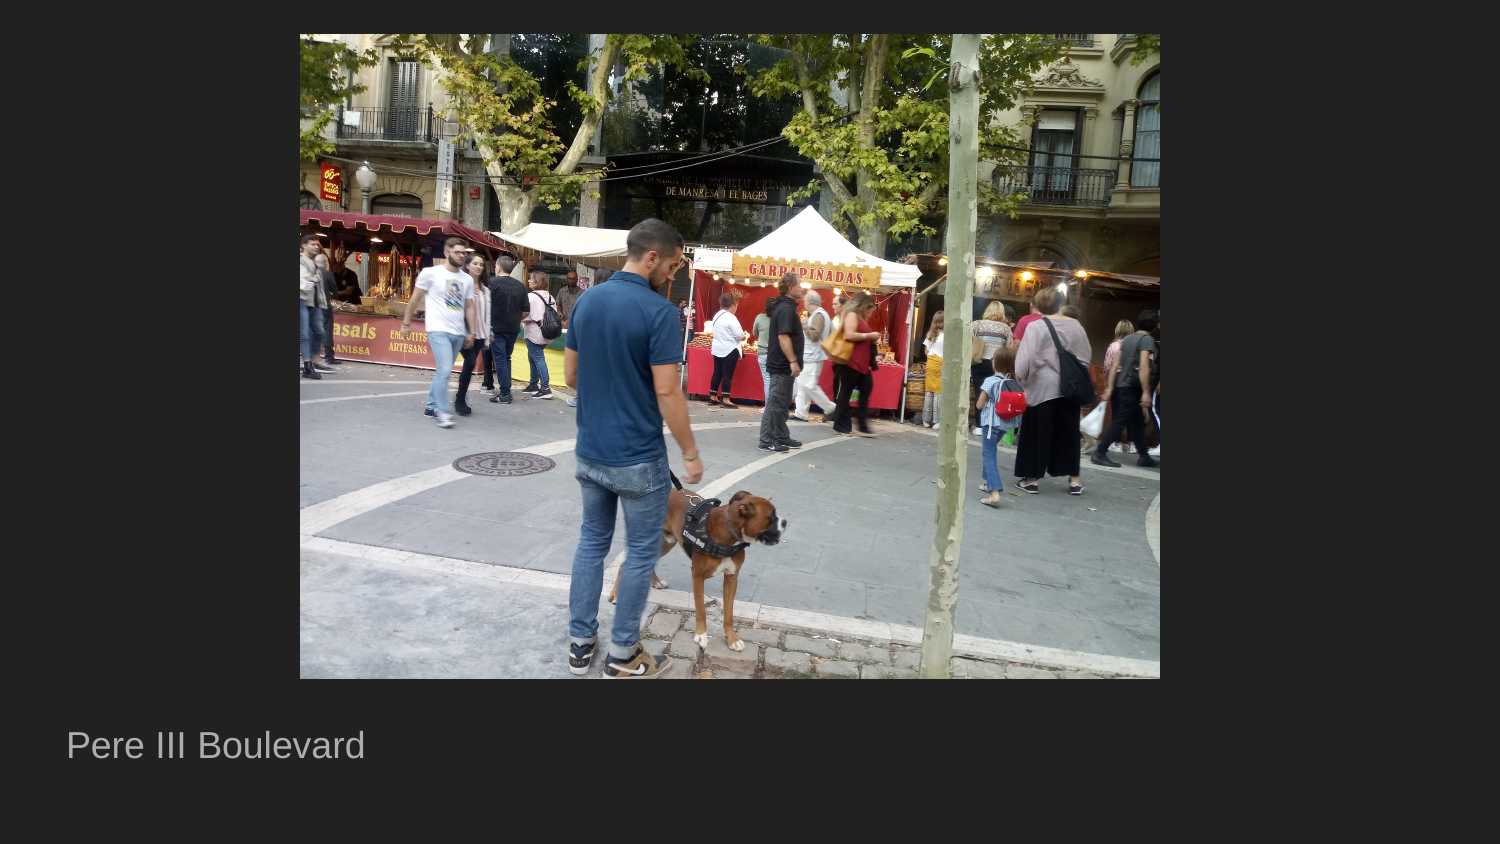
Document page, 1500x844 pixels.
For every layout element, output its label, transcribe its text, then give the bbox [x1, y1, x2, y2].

list Pere III Boulevard [51, 694, 1036, 794]
picture [300, 34, 1160, 679]
